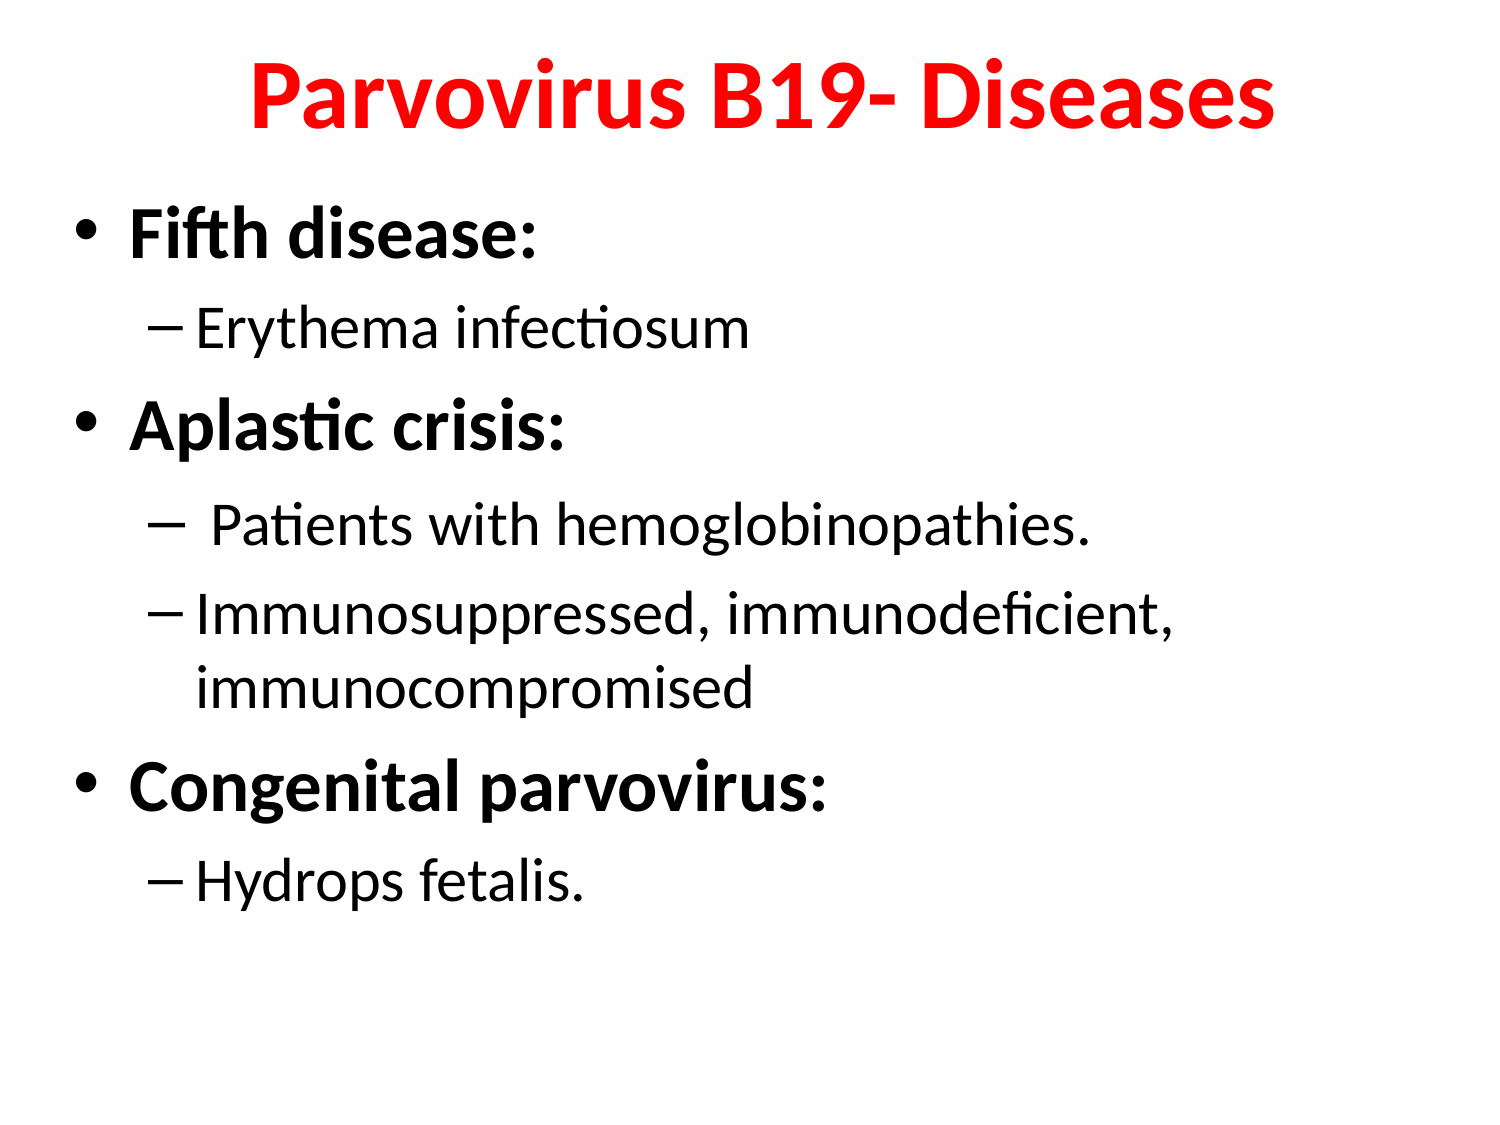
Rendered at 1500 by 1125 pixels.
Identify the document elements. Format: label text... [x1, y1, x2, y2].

list Fifth disease: Erythema infectiosum Aplastic crisis: Patients with hemoglobinopathies. Immunosuppressed, immunodeficient, immunocompromised Congenital parvovirus: Hydrops fetalis. [58, 175, 1454, 919]
text_box Parvovirus B19- Diseases [74, 23, 1425, 155]
